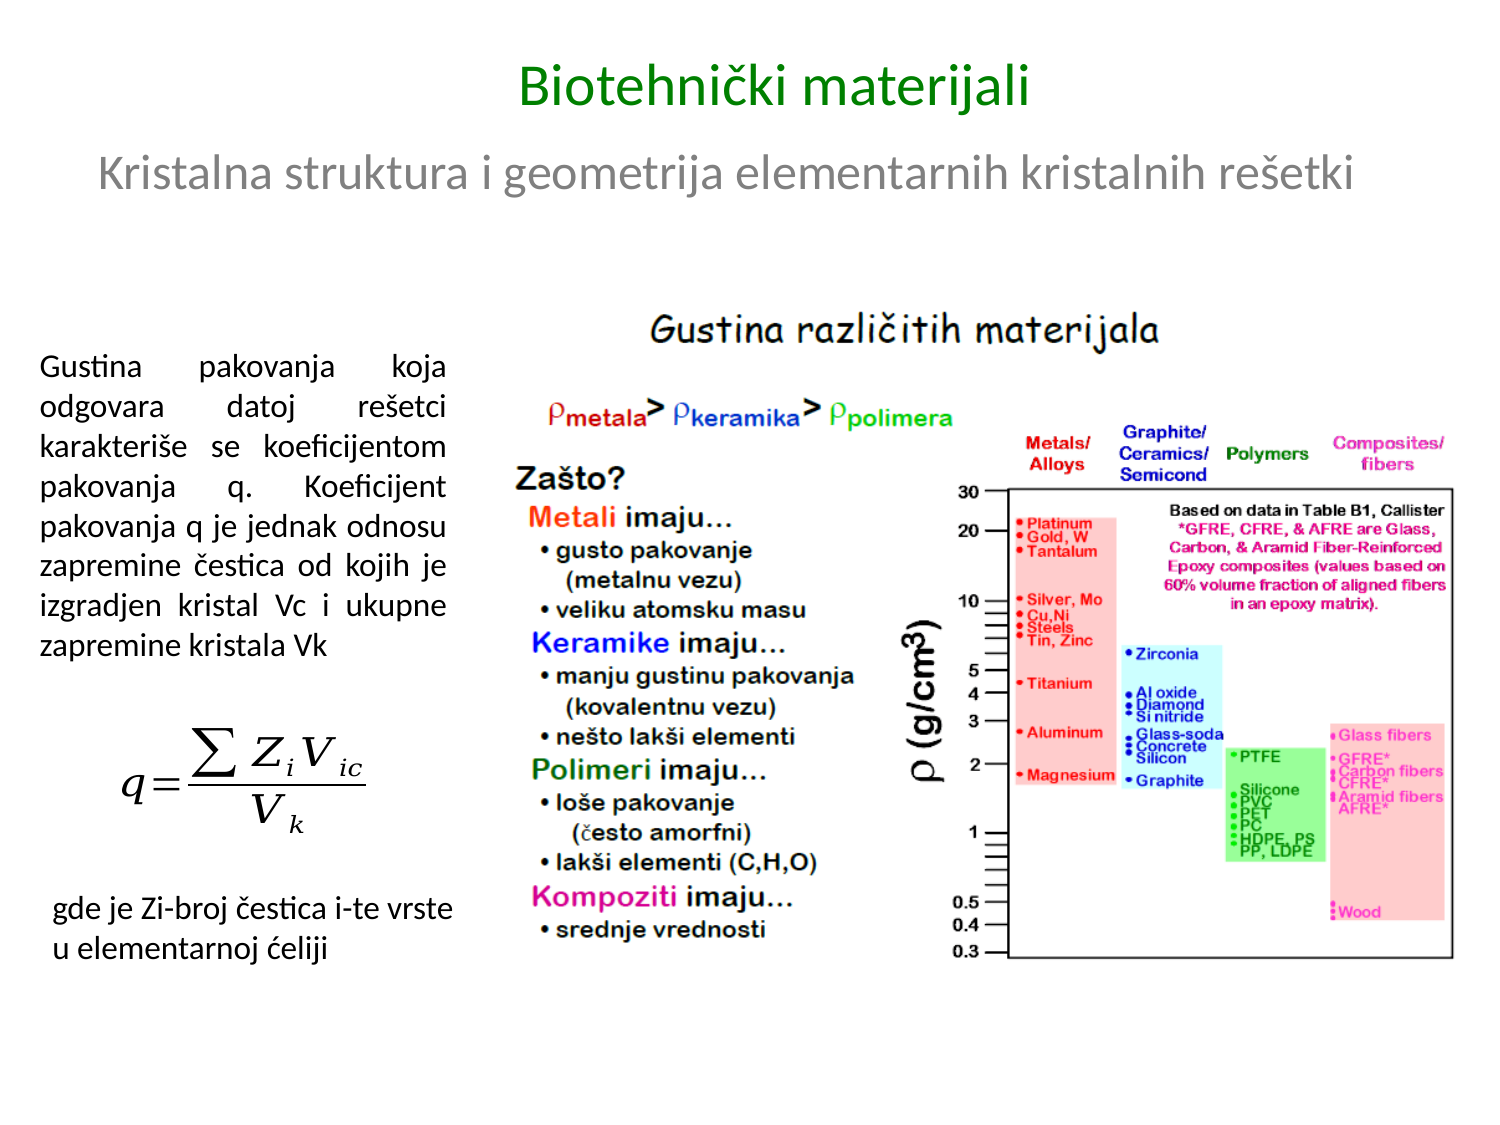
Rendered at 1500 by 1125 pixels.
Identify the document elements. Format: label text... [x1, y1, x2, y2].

title Biotehnički materijali [249, 37, 1300, 87]
picture [508, 297, 1473, 976]
text_box Gustina pakovanja koja odgovara datoj rešetci karakteriše se koeficijentom pakovanja q. Koeficijent pakovanja q je jednak odnosu zapremine čestica od kojih je izgradjen kristal Vc i ukupne zapremine kristala Vk [24, 336, 463, 671]
text_box Kristalna struktura i geometrija elementarnih kristalnih rešetki [74, 87, 1438, 208]
text_box gde je Zi-broj čestica i-te vrste u elementarnoj ćeliji [37, 879, 475, 974]
